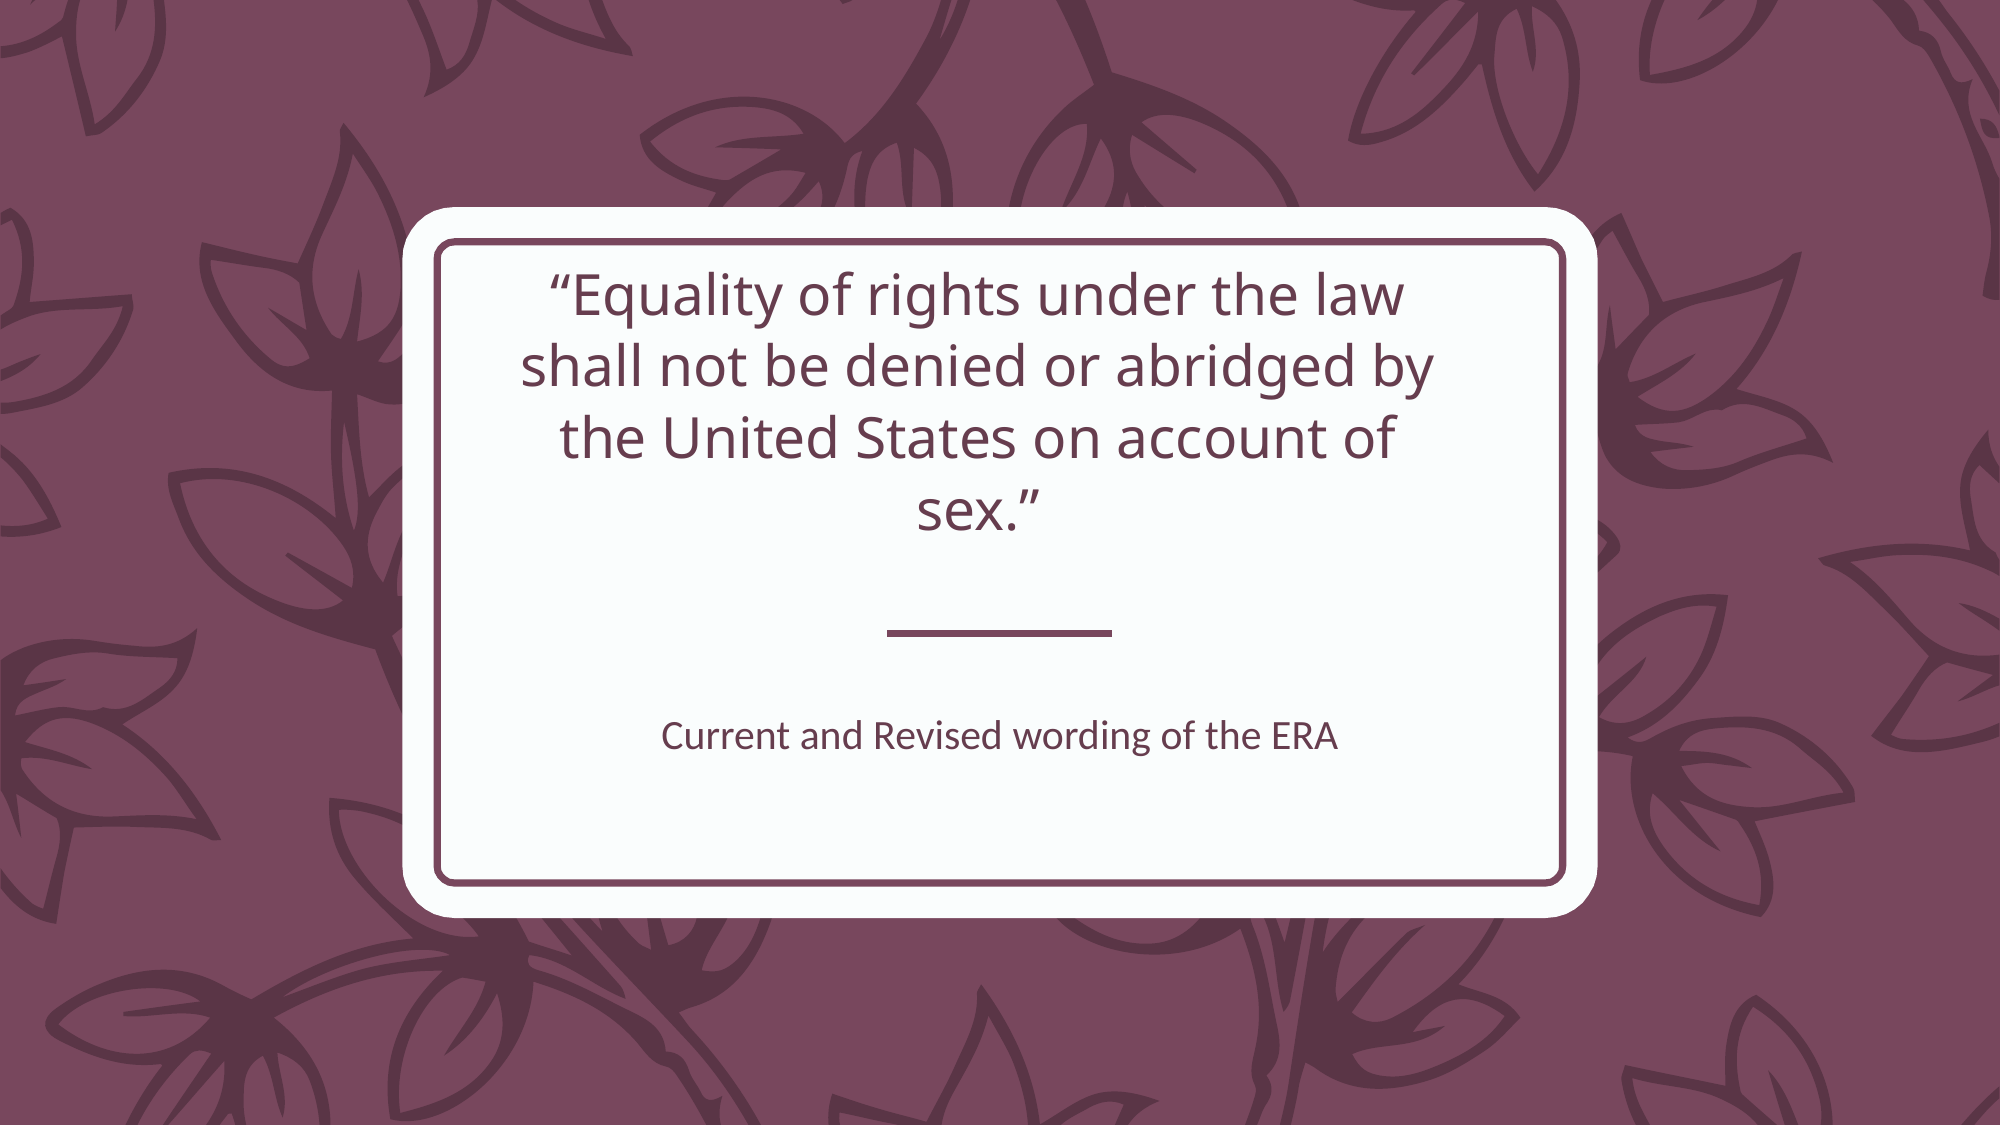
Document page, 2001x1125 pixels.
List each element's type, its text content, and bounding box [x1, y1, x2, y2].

title “Equality of rights under the law shall not be denied or abridged by the United States on account of sex.” [497, 247, 1459, 550]
list Current and Revised wording of the ERA [625, 685, 1375, 856]
